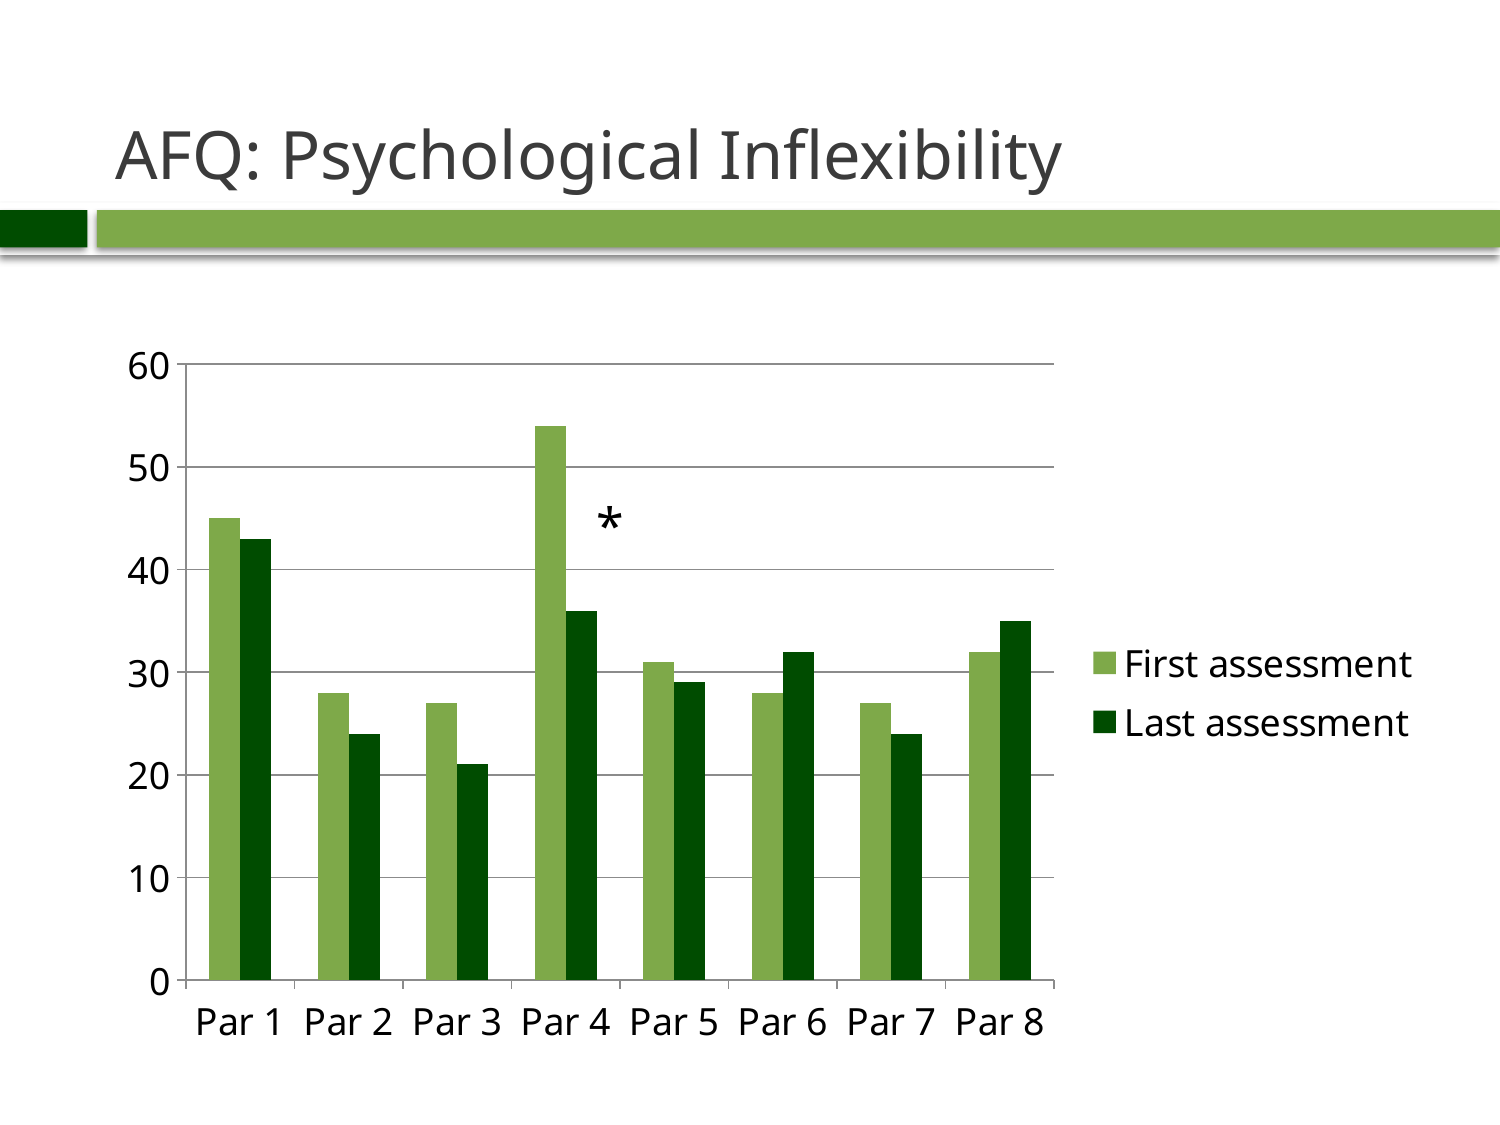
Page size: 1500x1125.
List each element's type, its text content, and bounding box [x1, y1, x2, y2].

title AFQ: Psychological Inflexibility [100, 37, 1438, 200]
chart [100, 323, 1439, 1062]
